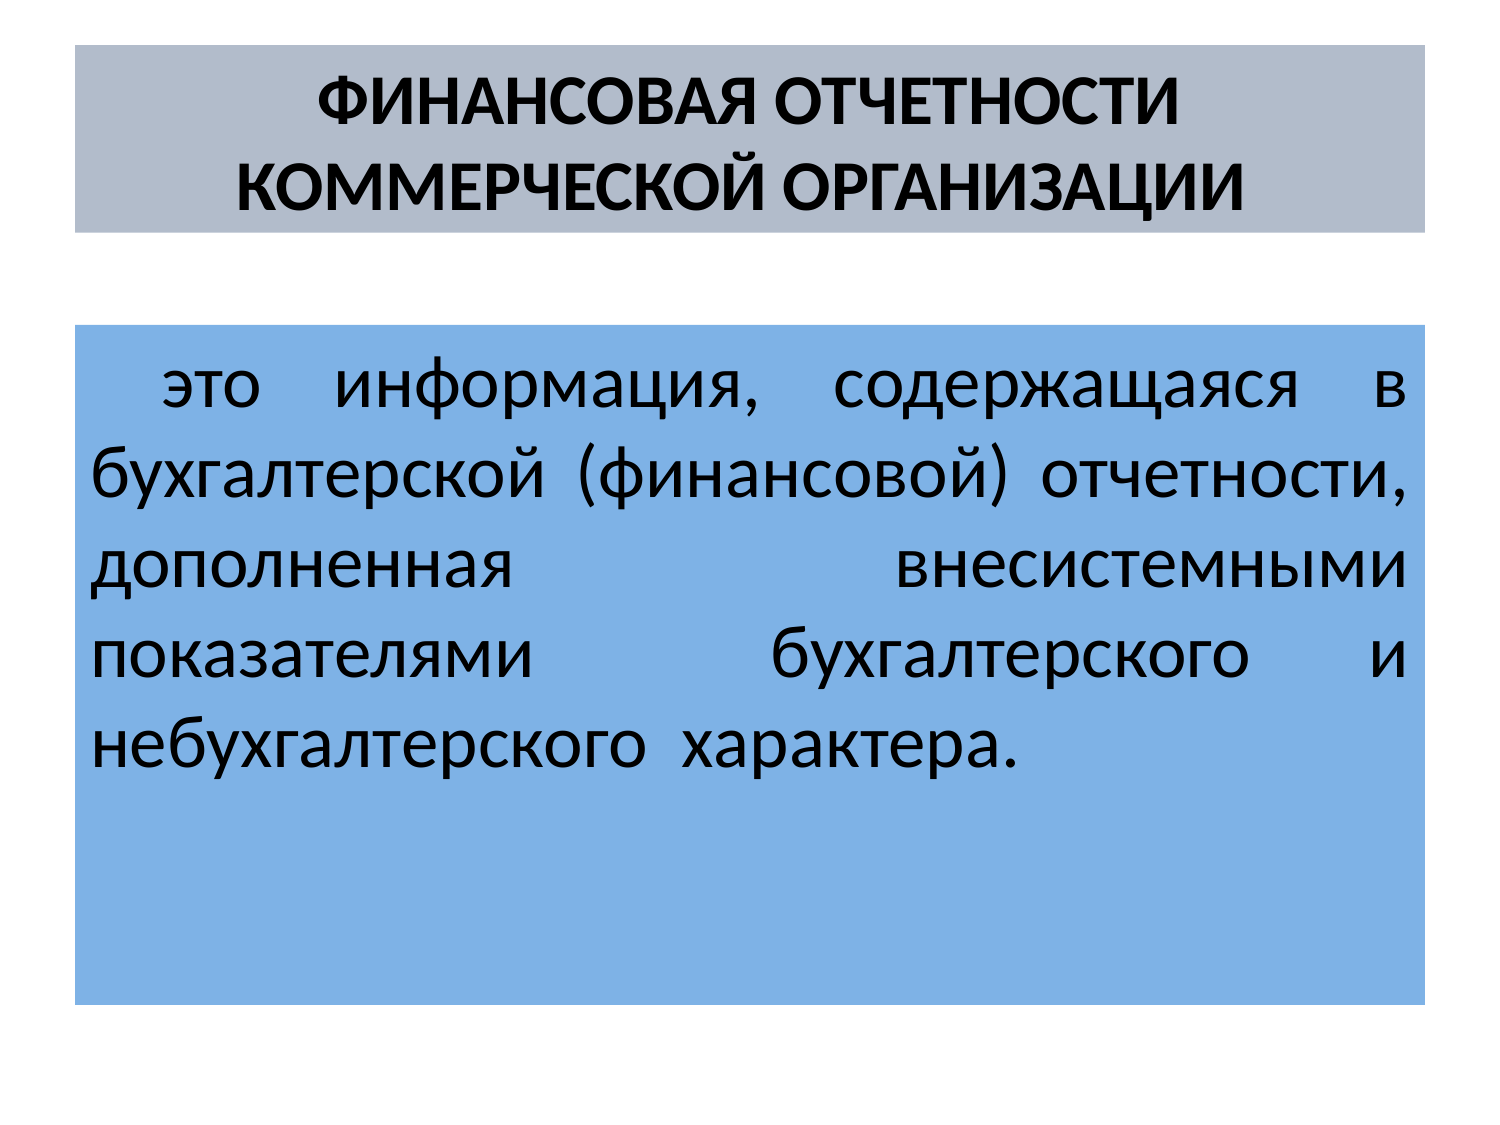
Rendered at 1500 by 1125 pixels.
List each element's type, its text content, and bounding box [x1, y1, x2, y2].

list это информация, содержащаяся в бухгалтерской (финансовой) отчетности, дополненная внесистемными показателями бухгалтерского и небухгалтерского характера. [75, 324, 1425, 1005]
title ФИНАНСОВАЯ ОТЧЕТНОСТИ КОММЕРЧЕСКОЙ ОРГАНИЗАЦИИ [75, 45, 1425, 233]
